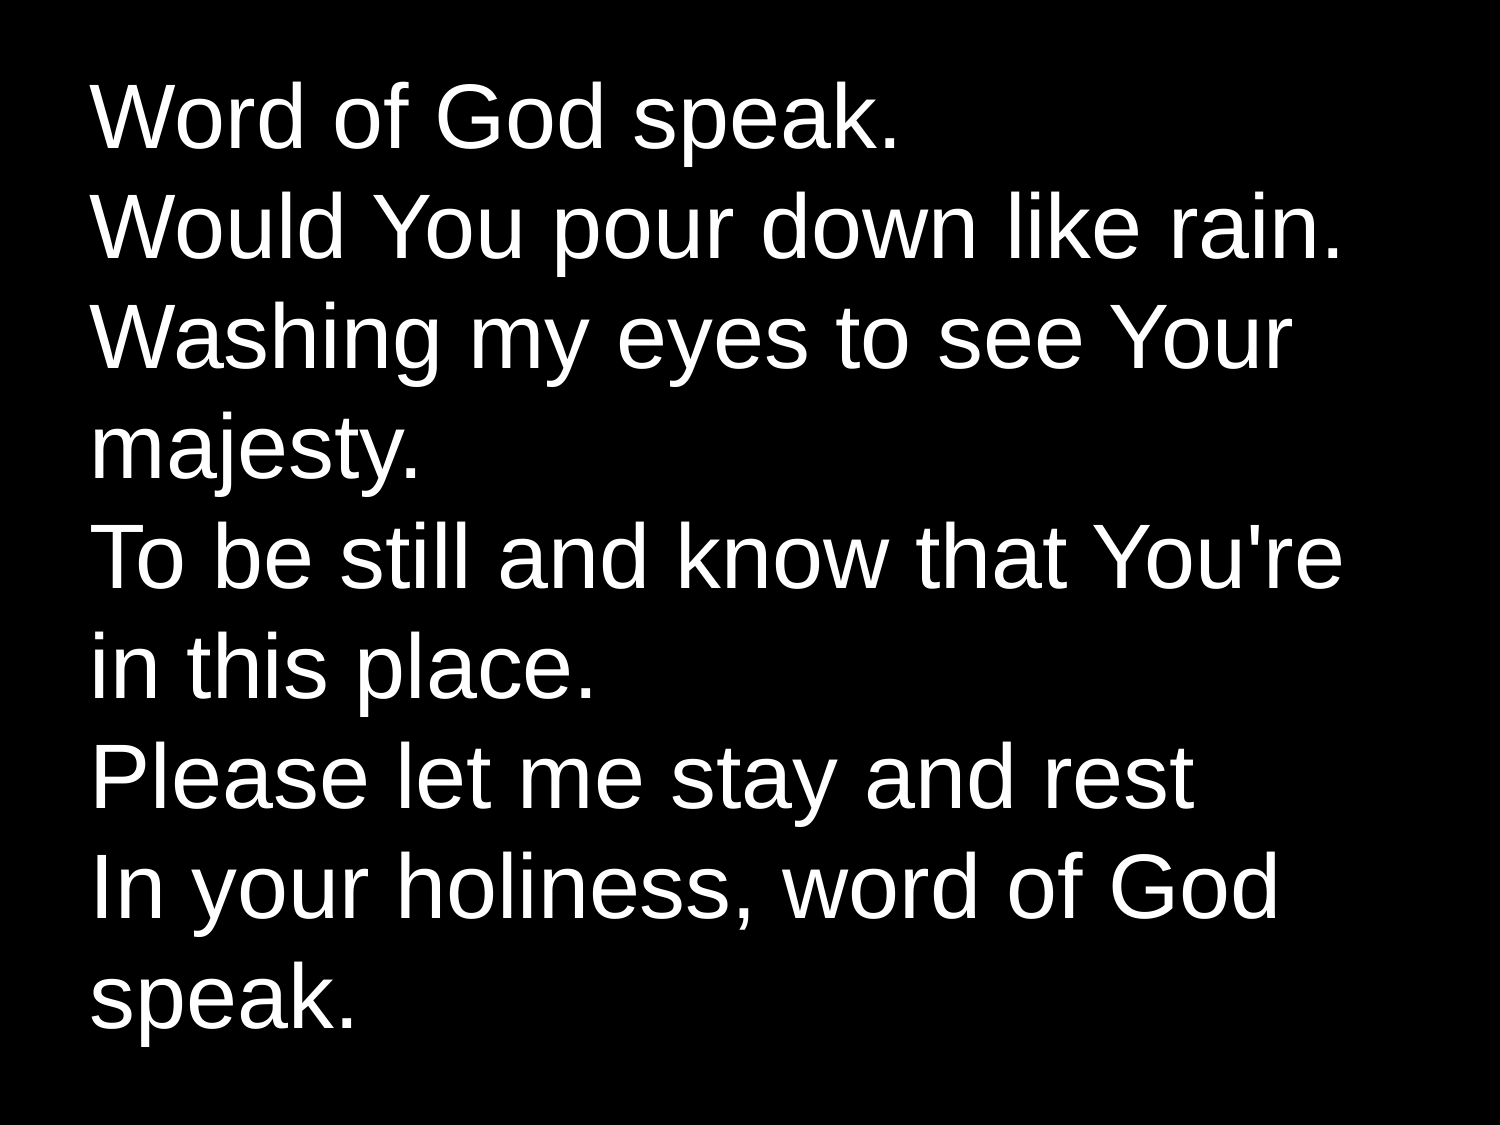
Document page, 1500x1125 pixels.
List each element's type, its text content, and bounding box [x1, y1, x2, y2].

text_box Word of God speak. Would You pour down like rain. Washing my eyes to see Your majesty. To be still and know that You're in this place. Please let me stay and rest In your holiness, word of God speak. [74, 49, 1425, 1055]
